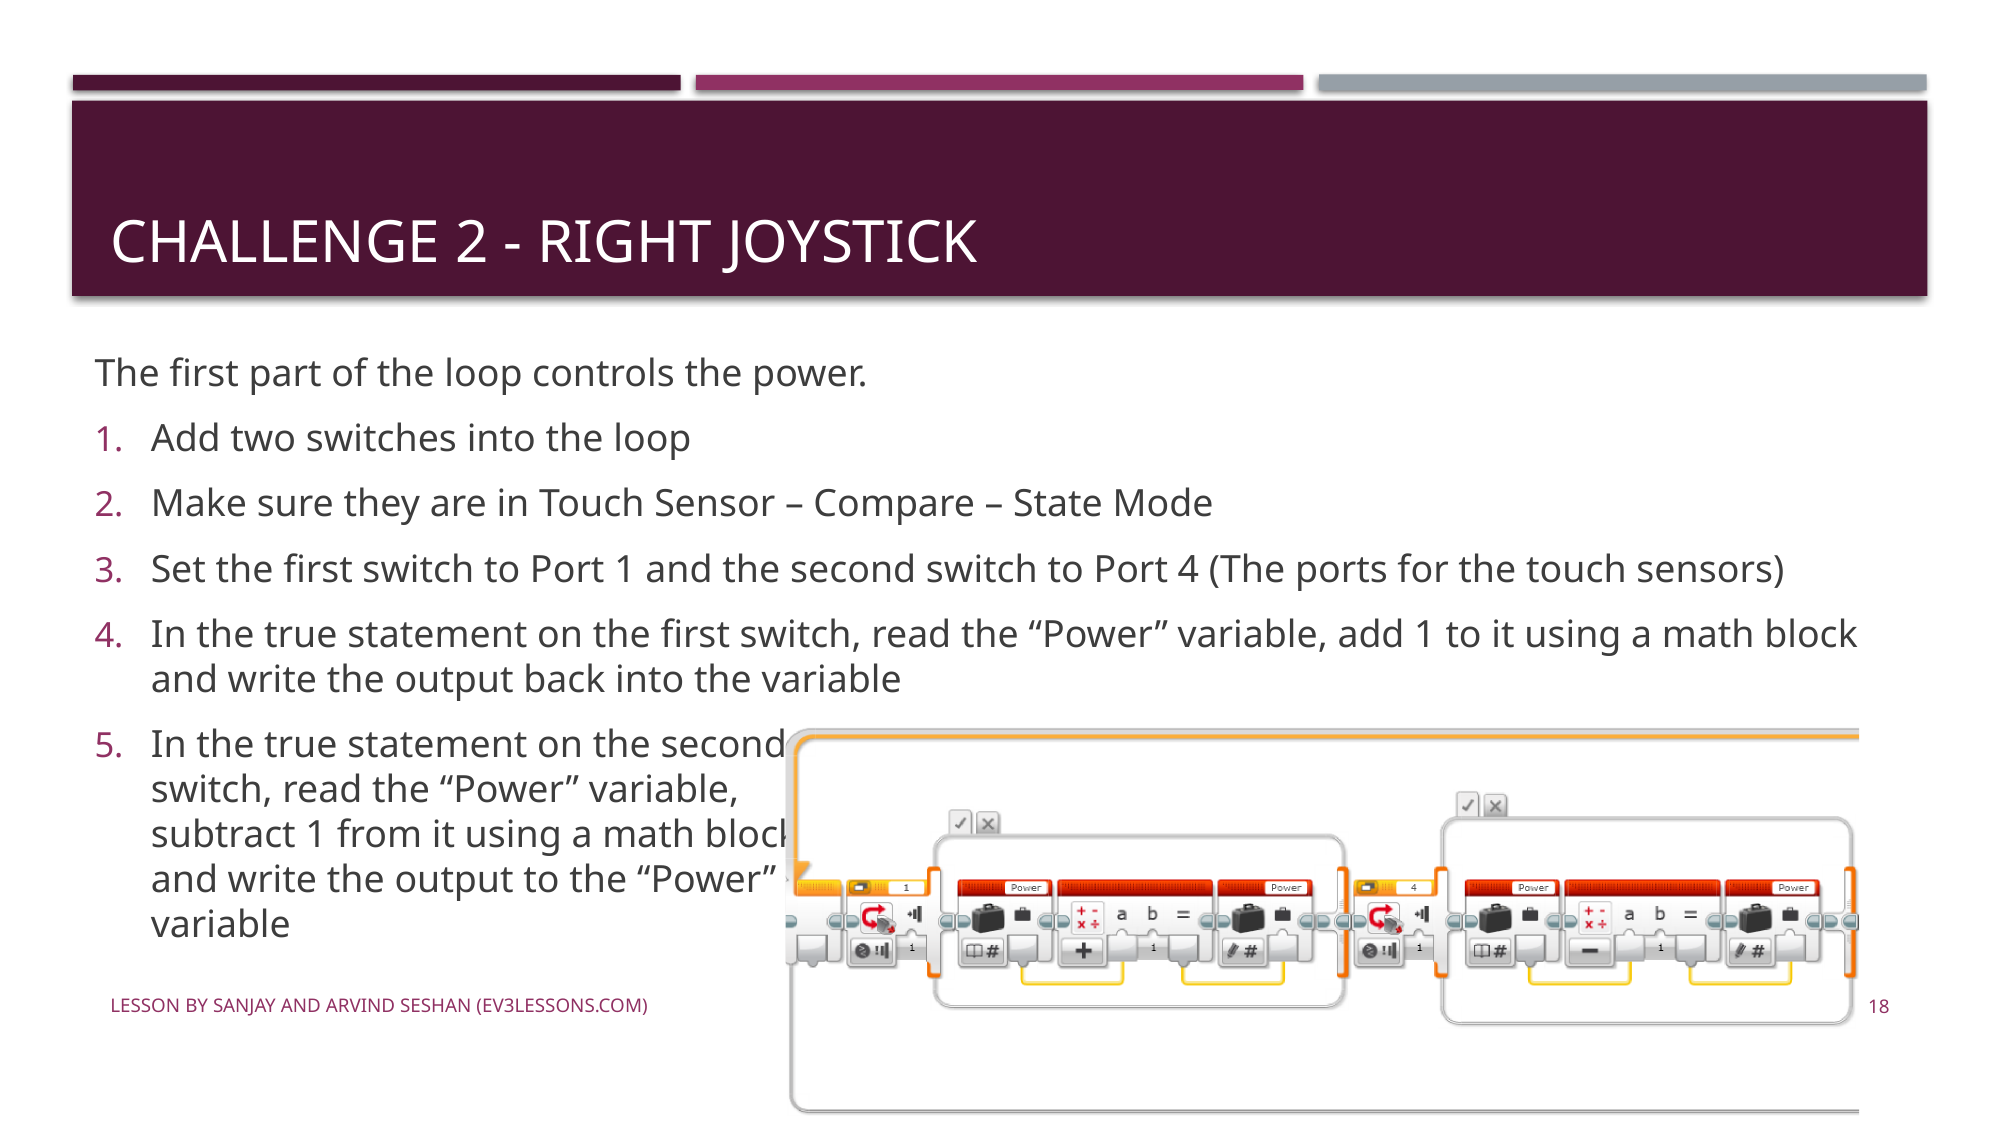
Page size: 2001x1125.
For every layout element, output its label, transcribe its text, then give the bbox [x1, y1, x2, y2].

footer Lesson by Sanjay and Arvind Seshan (EV3Lessons.com) [95, 976, 779, 1037]
title CHALLENGE 2 - Right Joystick [95, 115, 1905, 282]
picture [784, 725, 1860, 1118]
slide_number 18 [1864, 977, 1905, 1037]
list The first part of the loop controls the power. Add two switches into the loop Make sure they are in Touch Sensor – Compare – State Mode Set the first switch to Port 1 and the second switch to Port 4 (The ports for the touch sensors) In the true statement on the first switch, read the “Power” variable, add 1 to it using a math block and write the output back into the variable In the true statement on the second switch, read the “Power” variable, subtract 1 from it using a math block and write the output to the “Power” variable [79, 341, 1905, 1057]
